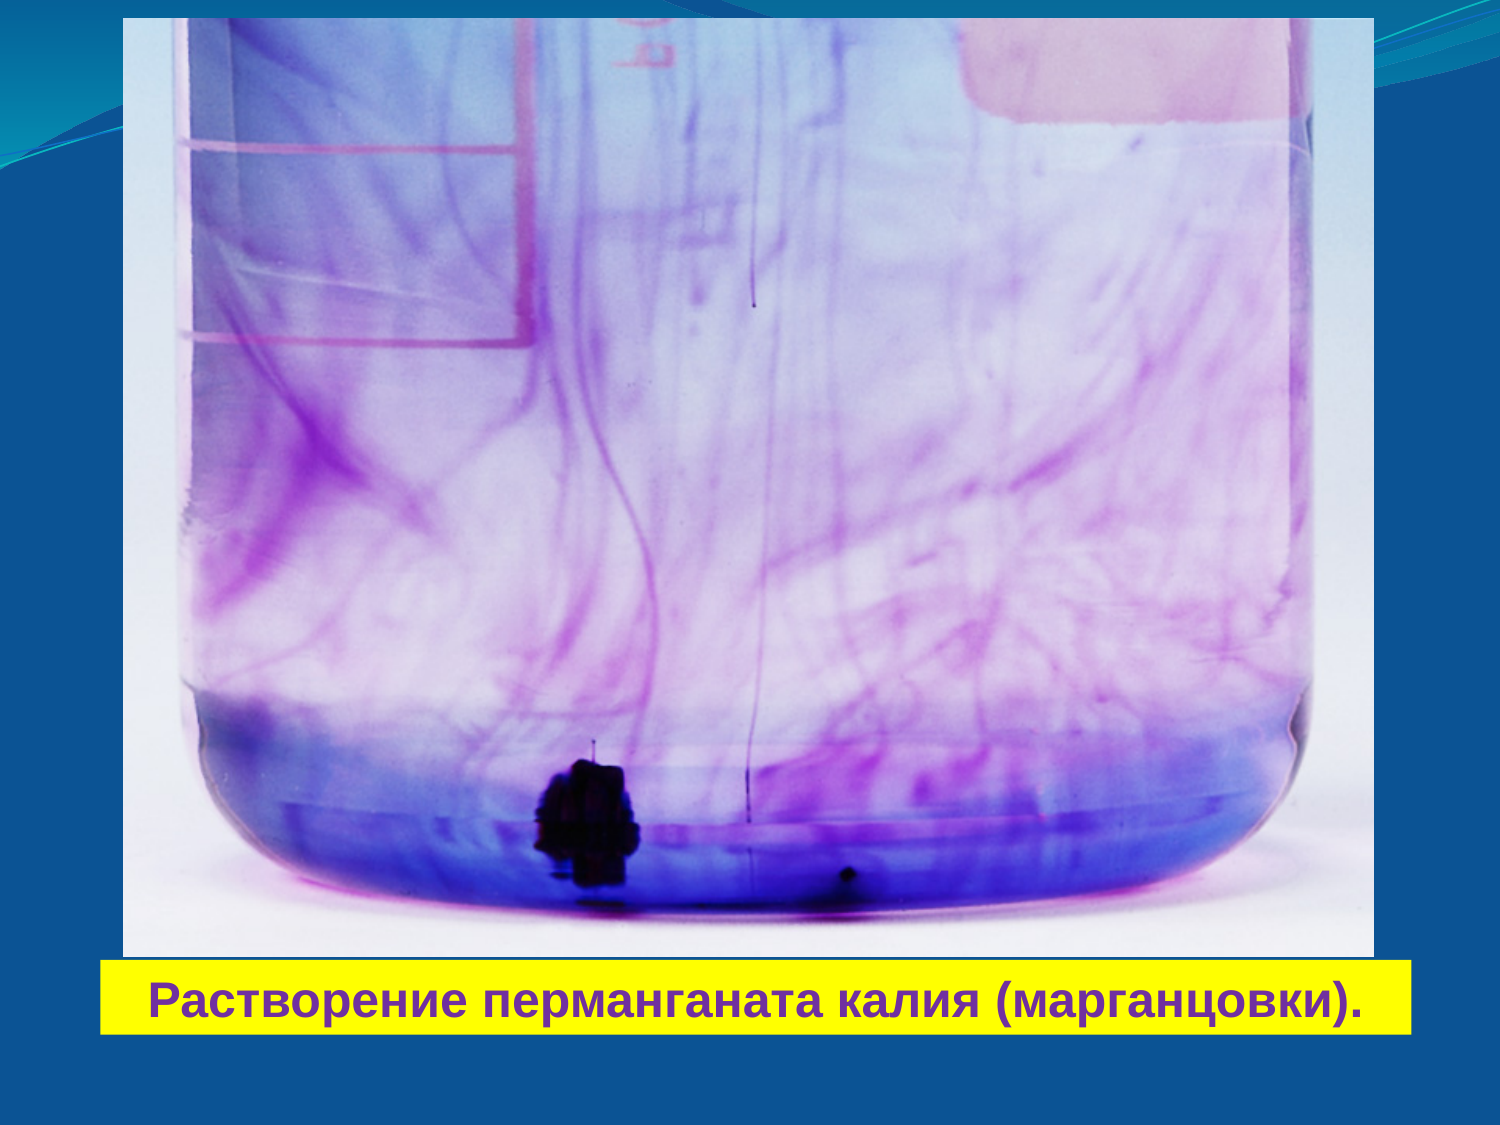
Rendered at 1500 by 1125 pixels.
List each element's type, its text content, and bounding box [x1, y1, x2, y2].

picture [123, 18, 1375, 957]
text_box Растворение перманганата калия (марганцовки). [100, 959, 1412, 1035]
